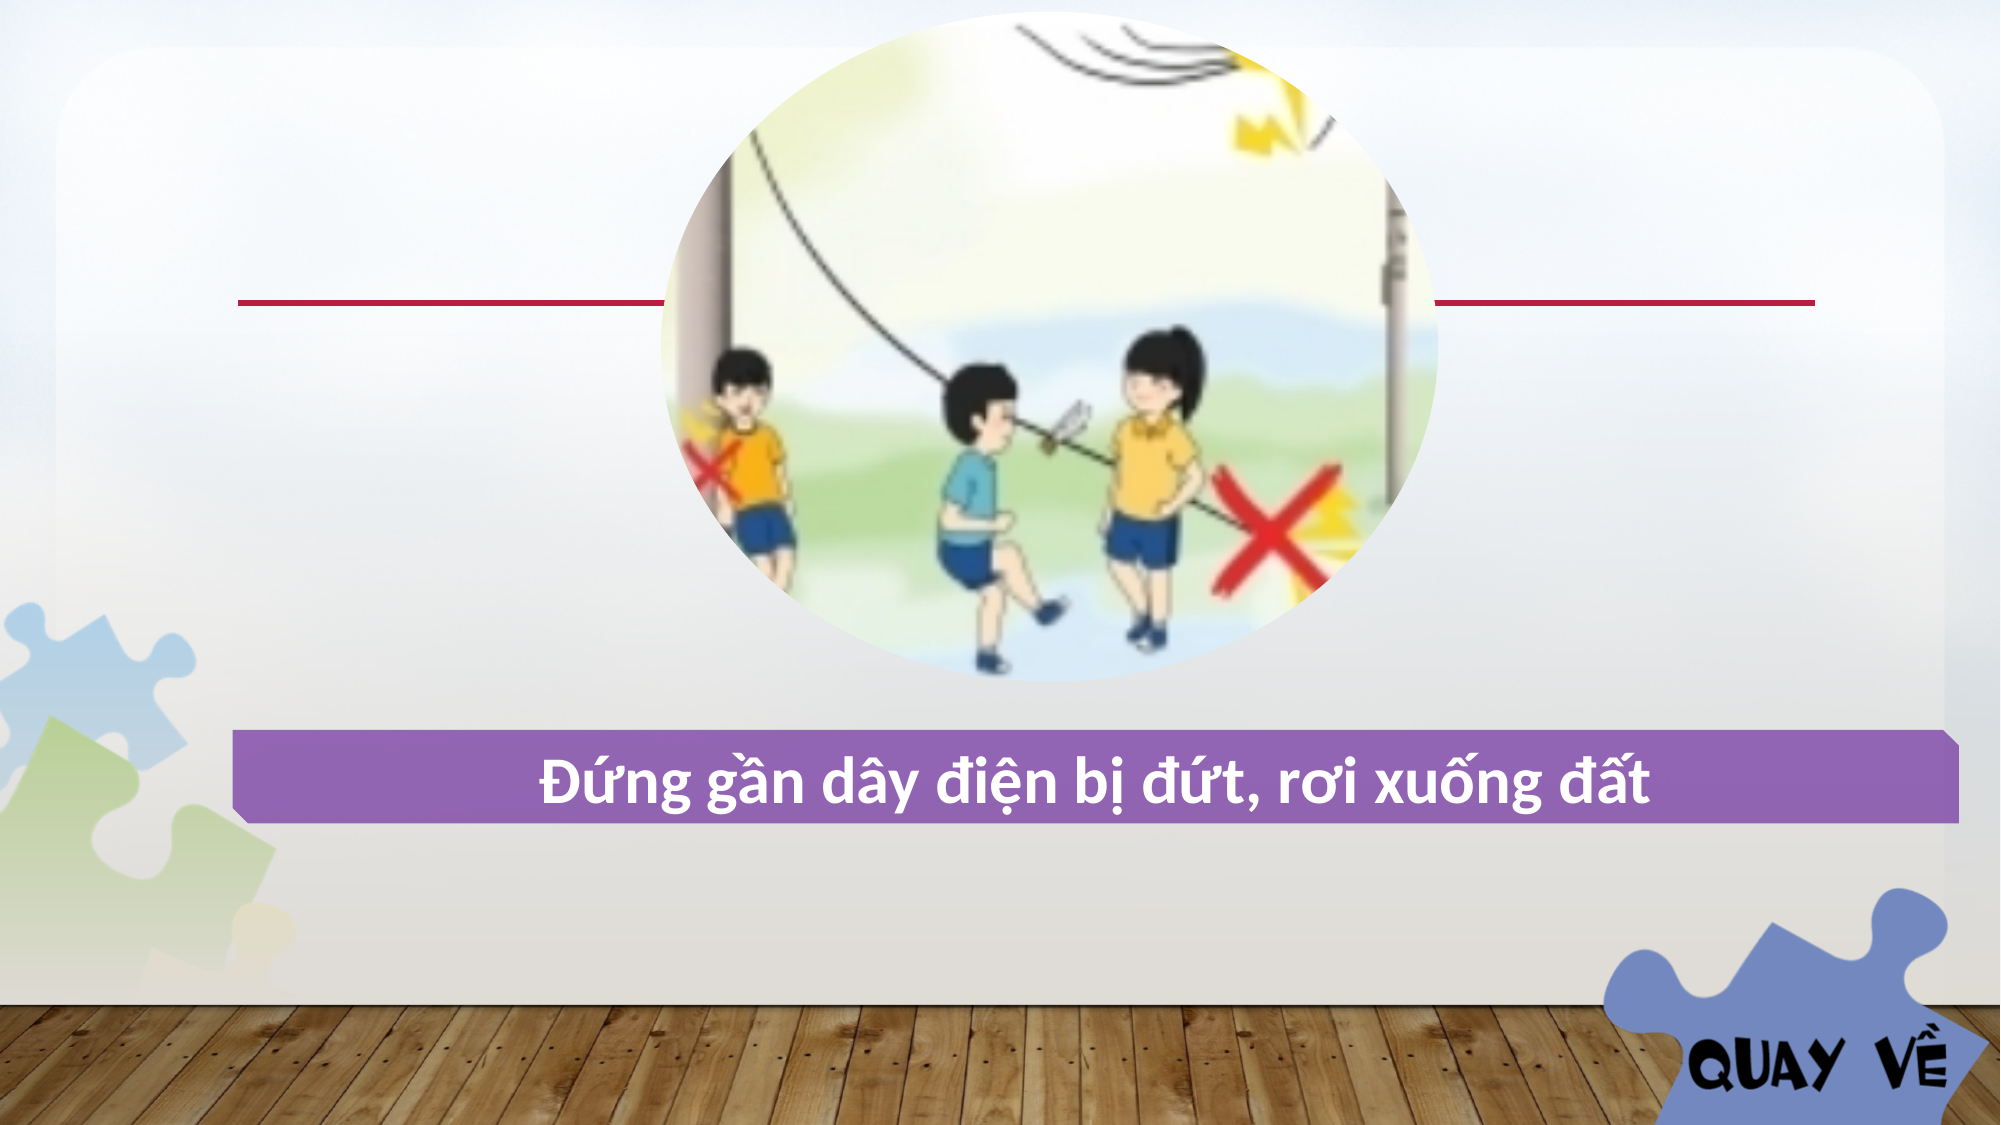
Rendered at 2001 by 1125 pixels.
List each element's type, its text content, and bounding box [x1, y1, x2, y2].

picture [0, 0, 2001, 682]
picture [0, 883, 2001, 1125]
text_box Đứng gần dây điện bị đứt, rơi xuống đất [231, 728, 1961, 825]
